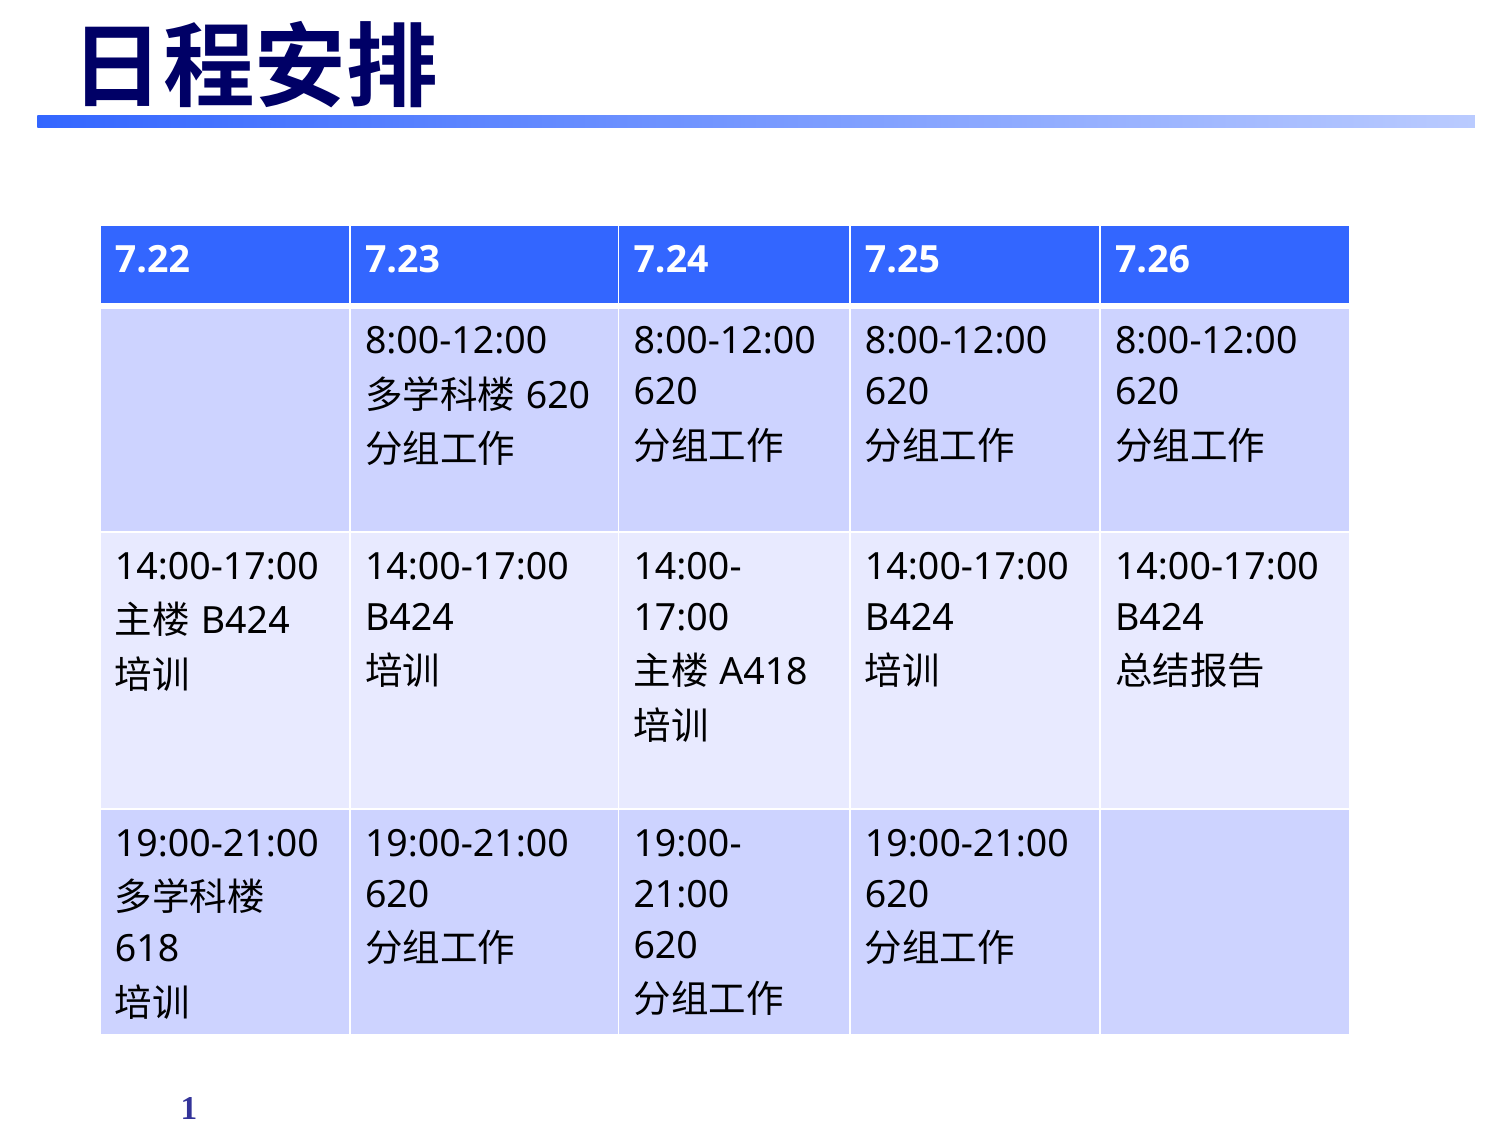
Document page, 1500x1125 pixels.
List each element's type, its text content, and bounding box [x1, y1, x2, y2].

table_cell [101, 309, 349, 531]
table_cell 8:00-12:00 620 分组工作 [851, 309, 1099, 531]
slide_number 20 [37, 115, 42, 128]
table_header 7.23 [351, 226, 618, 303]
title 日程安排 [56, 0, 1457, 125]
table_cell 8:00-12:00 620 分组工作 [1101, 309, 1349, 531]
table_cell 14:00-17:00 B424 总结报告 [1101, 533, 1349, 808]
table_cell 14:00-17:00 B424 培训 [851, 533, 1099, 808]
table_cell [1101, 810, 1349, 1034]
table_header 7.22 [101, 226, 349, 303]
table_cell 19:00-21:00 620 分组工作 [619, 810, 849, 1034]
table_cell 14:00-17:00 主楼B424 培训 [101, 533, 349, 808]
table_cell 19:00-21:00 620 分组工作 [851, 810, 1099, 1034]
table_cell 8:00-12:00 多学科楼620 分组工作 [351, 309, 618, 531]
table_header 7.25 [851, 226, 1099, 303]
table_cell 19:00-21:00 620 分组工作 [351, 810, 618, 1034]
table_header 7.24 [619, 226, 849, 303]
table_cell 14:00-17:00 主楼A418 培训 [619, 533, 849, 808]
table_cell 8:00-12:00 620 分组工作 [619, 309, 849, 531]
table_cell 19:00-21:00 多学科楼618 培训 [101, 810, 349, 1034]
slide_number 1 [112, 1087, 213, 1125]
table_header 7.26 [1101, 226, 1349, 303]
table_cell 14:00-17:00 B424 培训 [351, 533, 618, 808]
